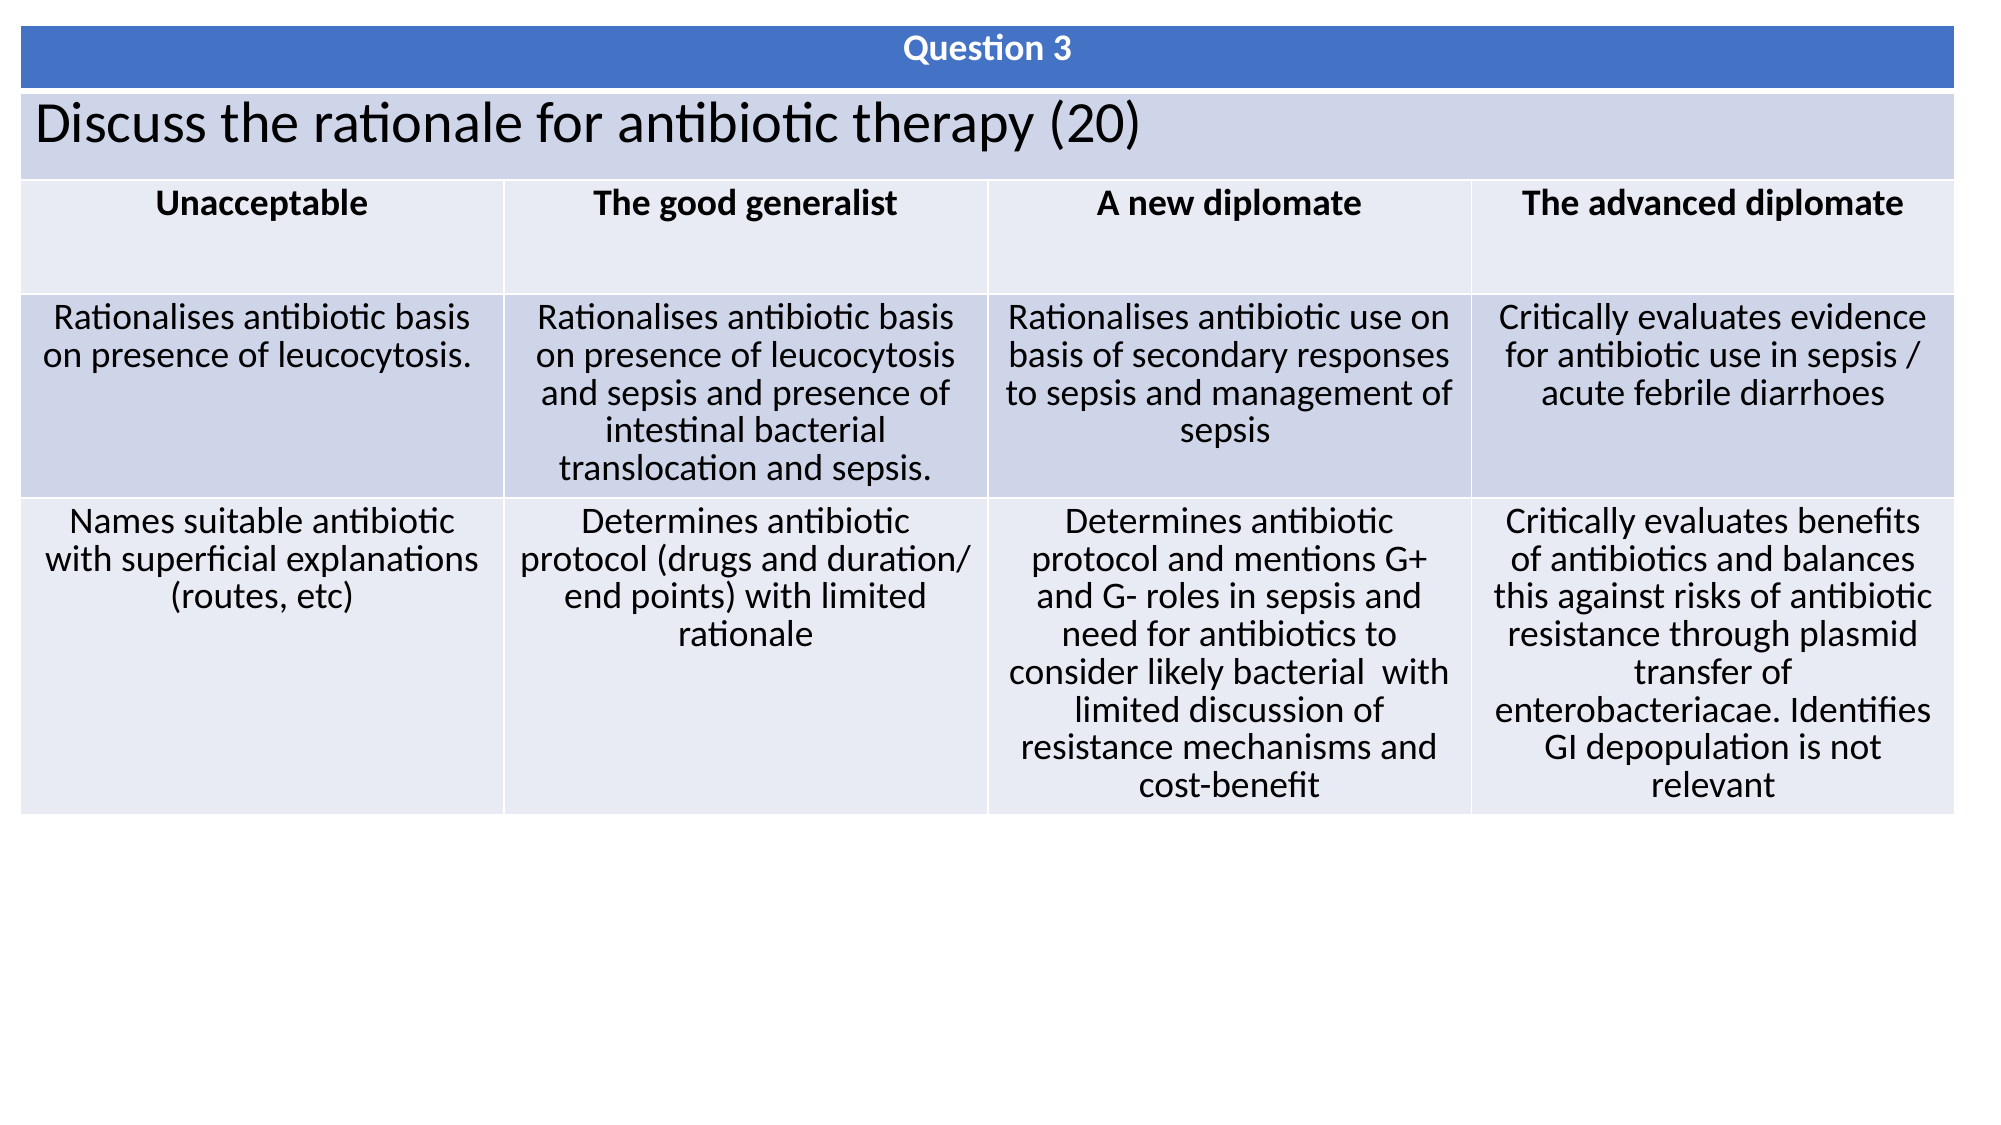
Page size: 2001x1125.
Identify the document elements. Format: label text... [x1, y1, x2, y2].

table_cell Rationalises antibiotic basis on presence of leucocytosis. [21, 295, 503, 497]
table_cell Discuss the rationale for antibiotic therapy (20) [21, 94, 1954, 179]
table_cell The good generalist [505, 181, 987, 293]
table_cell Determines antibiotic protocol and mentions G+ and G- roles in sepsis and need for antibiotics to consider likely bacterial with limited discussion of resistance mechanisms and cost-benefit [989, 499, 1471, 814]
table_cell Unacceptable [21, 181, 503, 293]
table_cell The advanced diplomate [1472, 181, 1954, 293]
table_cell Names suitable antibiotic with superficial explanations (routes, etc) [21, 499, 503, 814]
table_cell A new diplomate [989, 181, 1471, 293]
table_header Question 3 [21, 26, 1954, 88]
table_cell Rationalises antibiotic basis on presence of leucocytosis and sepsis and presence of intestinal bacterial translocation and sepsis. [505, 295, 987, 497]
table_cell Critically evaluates evidence for antibiotic use in sepsis / acute febrile diarrhoes [1472, 295, 1954, 497]
table_cell Critically evaluates benefits of antibiotics and balances this against risks of antibiotic resistance through plasmid transfer of enterobacteriacae. Identifies GI depopulation is not relevant [1472, 499, 1954, 814]
table_cell Rationalises antibiotic use on basis of secondary responses to sepsis and management of sepsis [989, 295, 1471, 497]
table_cell Determines antibiotic protocol (drugs and duration/ end points) with limited rationale [505, 499, 987, 814]
